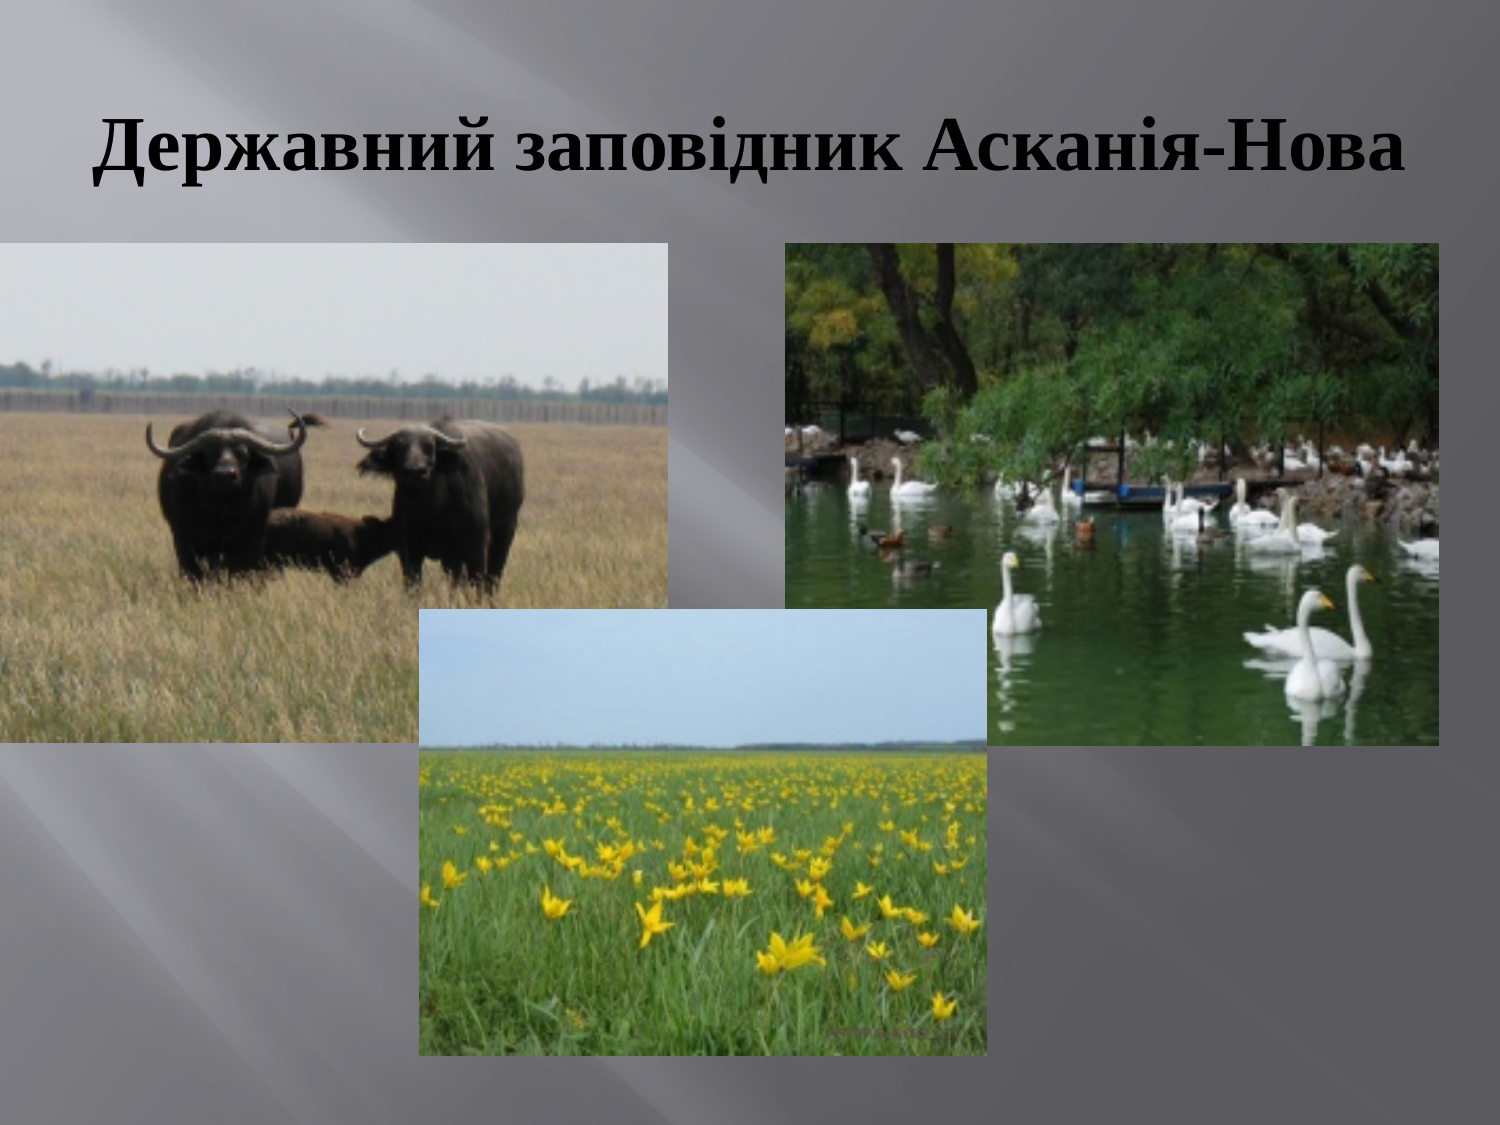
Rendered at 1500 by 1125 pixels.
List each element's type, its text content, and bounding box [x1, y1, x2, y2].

picture [0, 243, 1440, 1056]
title Державний заповідник Асканія-Нова [75, 45, 1425, 233]
